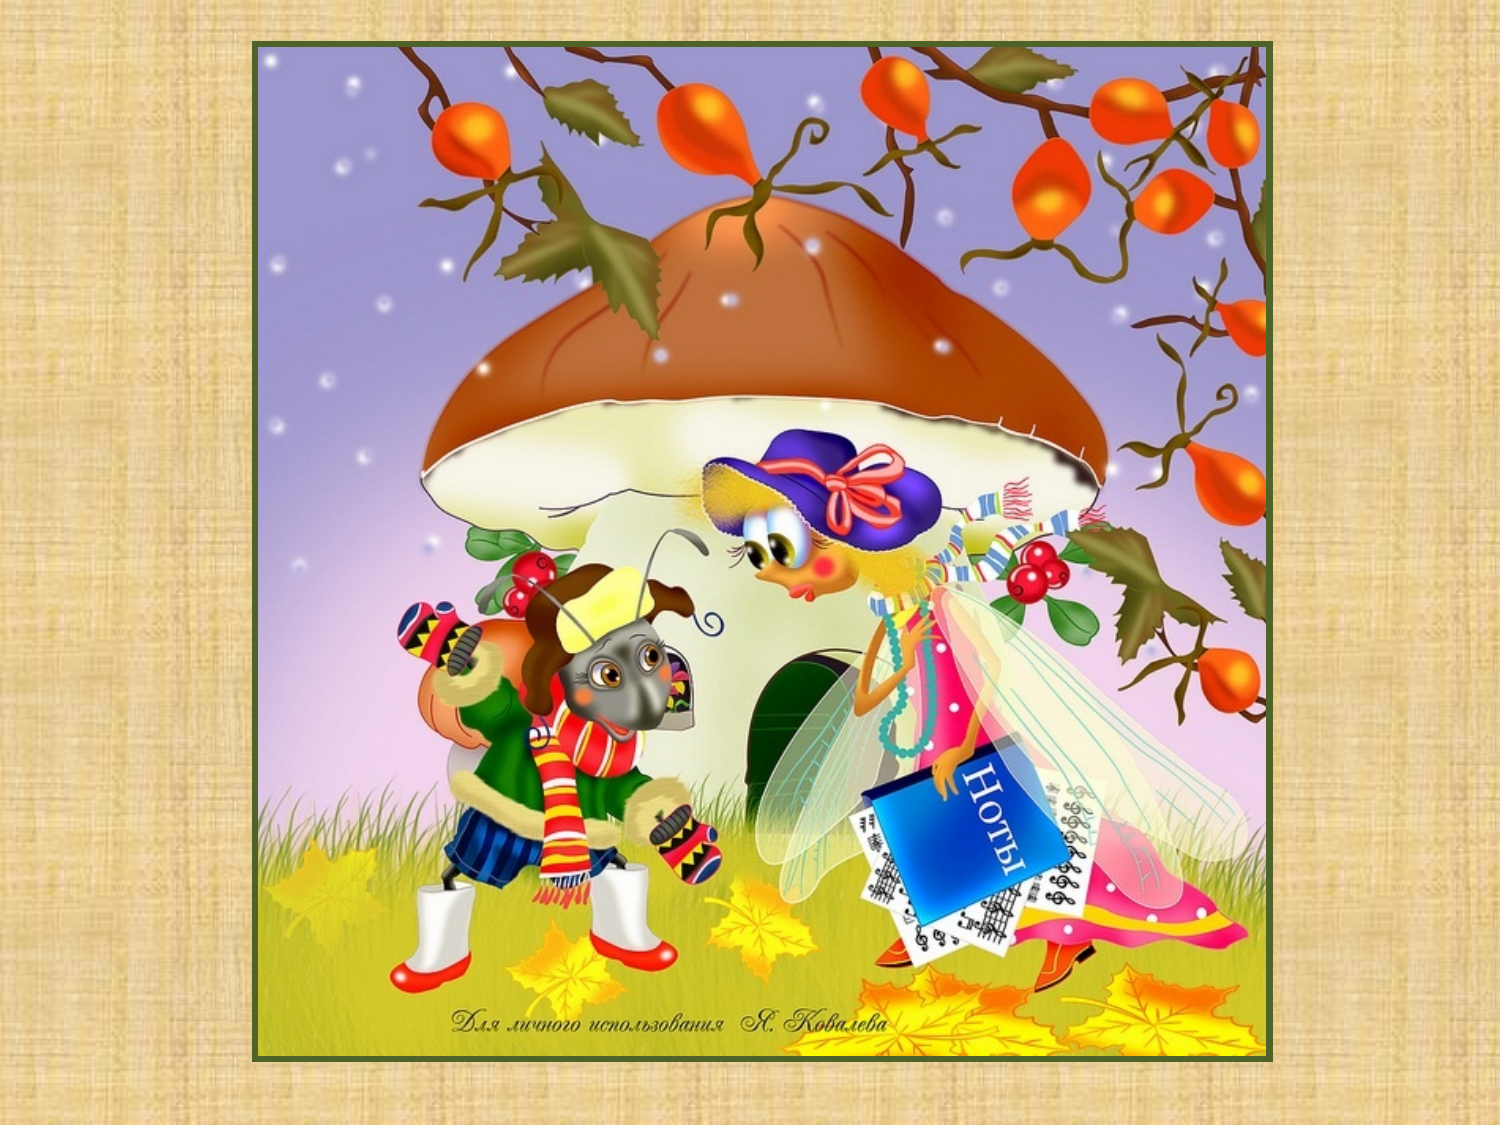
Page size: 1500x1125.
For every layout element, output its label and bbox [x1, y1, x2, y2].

list [257, 46, 1267, 1056]
picture [0, 0, 1500, 1125]
